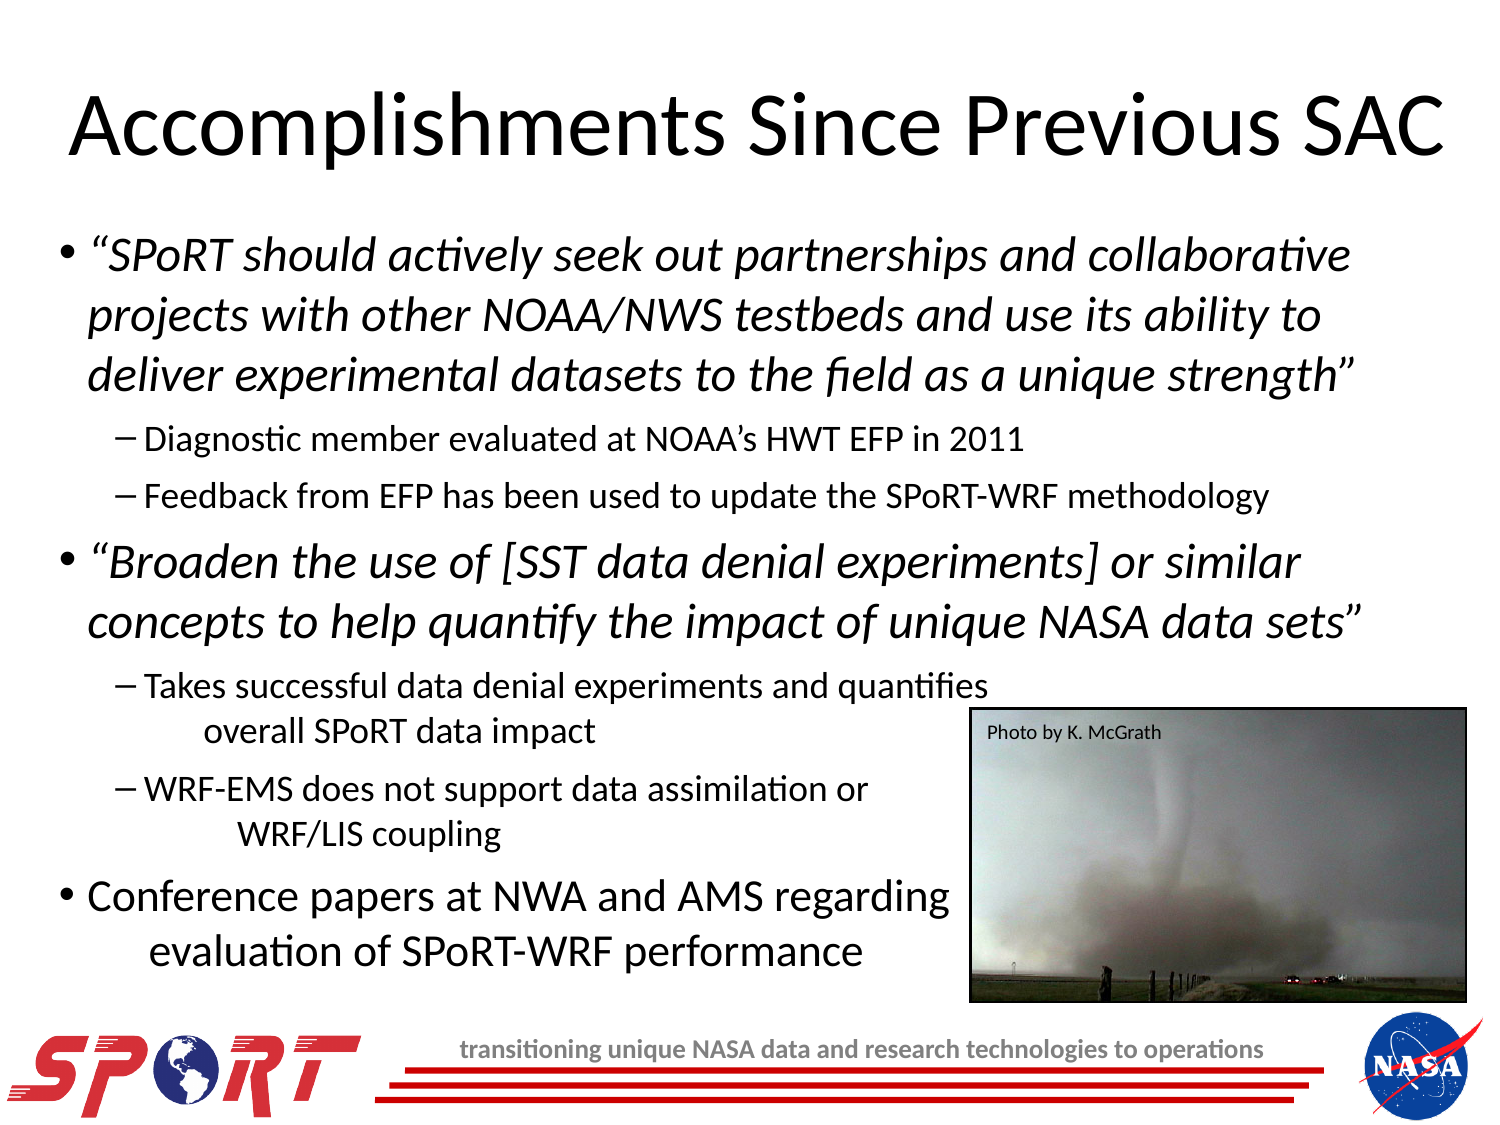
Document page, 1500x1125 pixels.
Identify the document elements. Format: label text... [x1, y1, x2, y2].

title Accomplishments Since Previous SAC [44, 24, 1472, 213]
list “SPoRT should actively seek out partnerships and collaborative projects with other NOAA/NWS testbeds and use its ability to deliver experimental datasets to the field as a unique strength” Diagnostic member evaluated at NOAA’s HWT EFP in 2011 Feedback from EFP has been used to update the SPoRT-WRF methodology “Broaden the use of [SST data denial experiments] or similar concepts to help quantify the impact of unique NASA data sets” Takes successful data denial experiments and quantifies overall SPoRT data impact WRF-EMS does not support data assimilation or WRF/LIS coupling Conference papers at NWA and AMS regarding evaluation of SPoRT-WRF performance [43, 213, 1453, 940]
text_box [0, 1007, 1492, 1125]
picture [969, 706, 1467, 1003]
